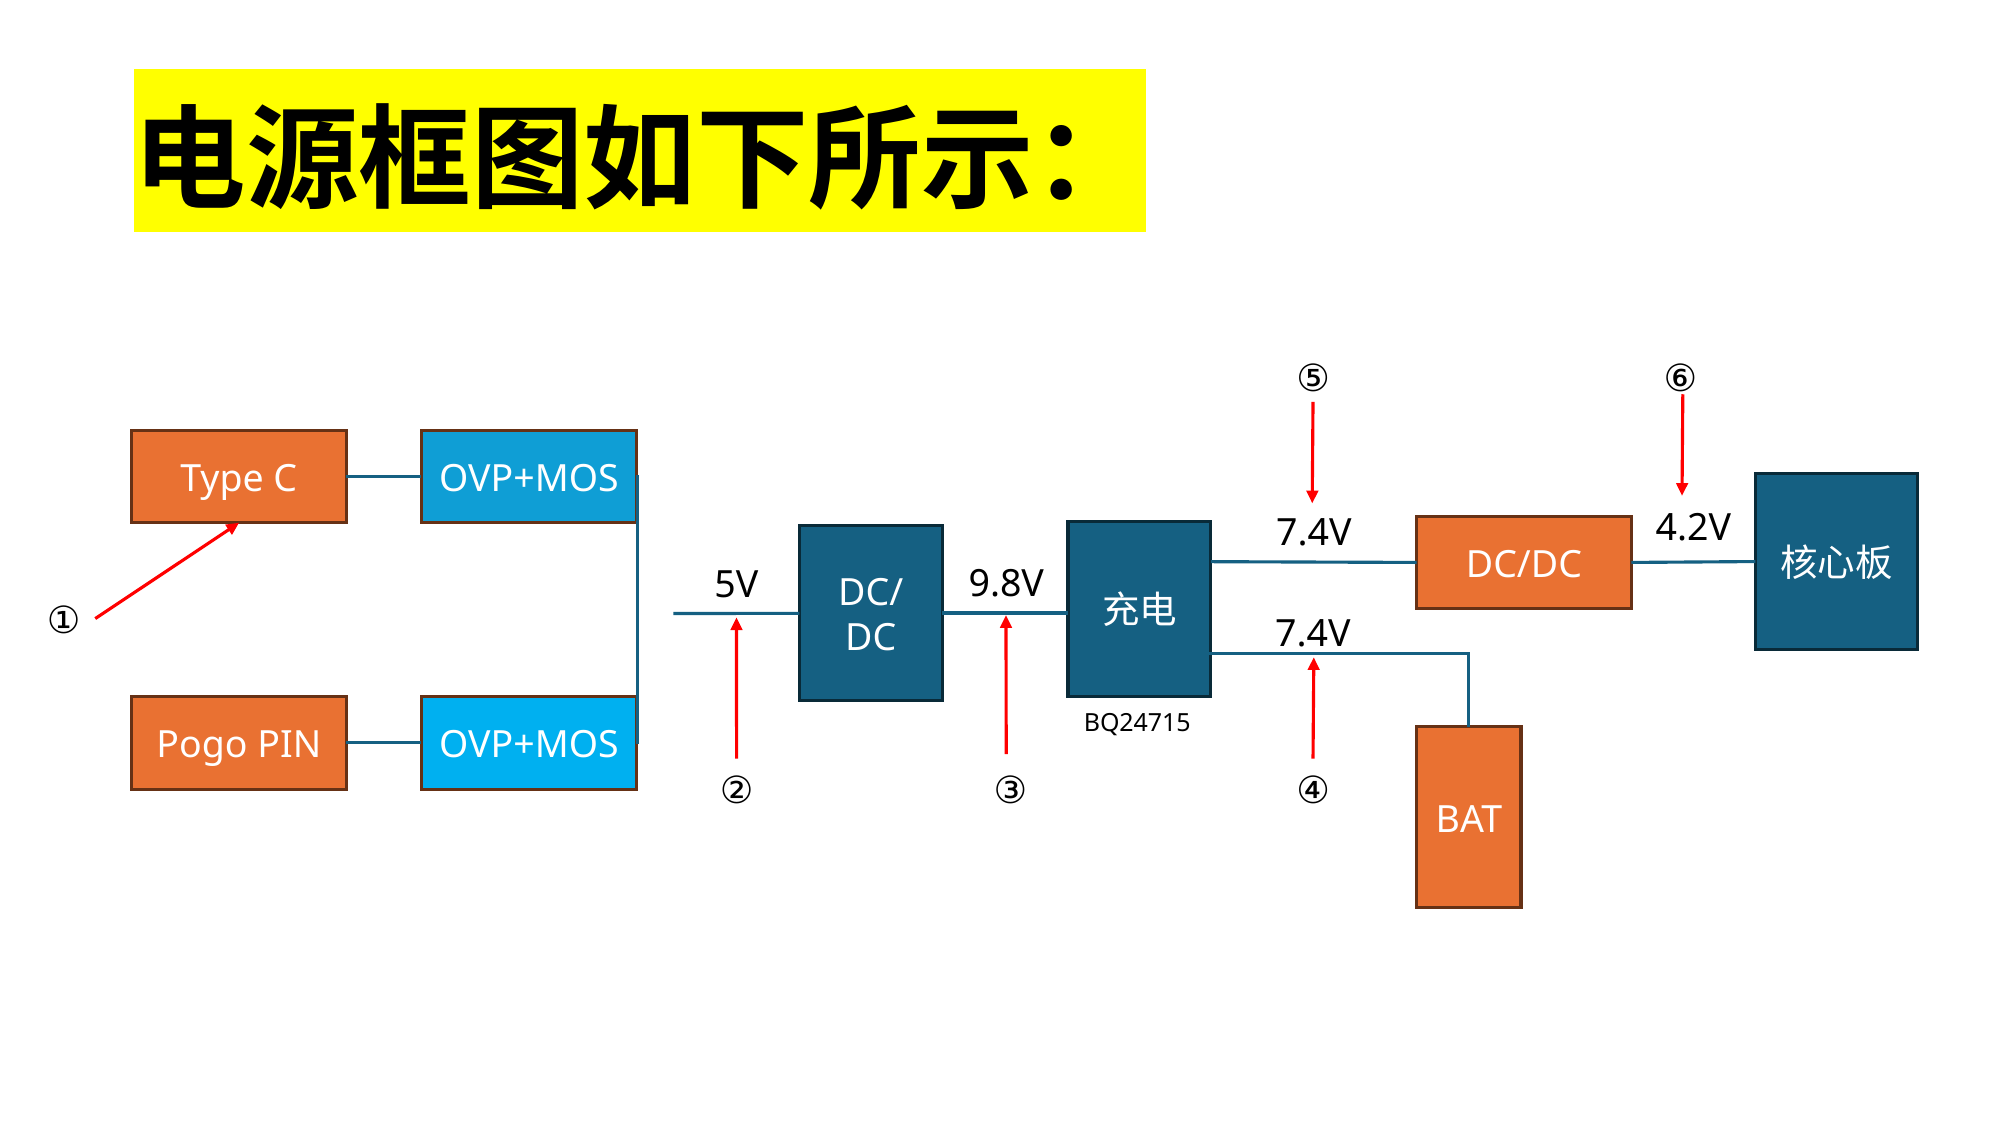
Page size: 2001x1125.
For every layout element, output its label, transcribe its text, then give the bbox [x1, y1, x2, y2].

text_box 7.4V [1261, 500, 1367, 561]
text_box 充电 [1066, 520, 1212, 698]
text_box 4.2V [1640, 495, 1746, 556]
text_box DC/DC [798, 524, 944, 702]
text_box 5V [699, 552, 773, 612]
text_box ③ [978, 758, 1042, 819]
text_box ⑥ [1648, 346, 1713, 406]
text_box 电源框图如下所示： [118, 79, 1423, 230]
text_box ① [32, 588, 96, 649]
text_box OVP+MOS [420, 695, 638, 791]
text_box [97, 522, 240, 620]
text_box BAT [1415, 725, 1523, 909]
text_box Pogo PIN [130, 695, 348, 791]
text_box DC/DC [1415, 515, 1633, 610]
text_box 核心板 [1754, 472, 1919, 651]
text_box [635, 476, 640, 744]
text_box 9.8V [953, 551, 1059, 611]
text_box ⑤ [1281, 346, 1345, 406]
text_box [1210, 653, 1470, 728]
text_box BQ24715 [1059, 698, 1215, 744]
text_box ④ [1281, 758, 1345, 819]
text_box OVP+MOS [420, 429, 638, 524]
text_box 7.4V [1260, 602, 1366, 653]
text_box Type C [130, 429, 348, 524]
text_box ② [705, 758, 769, 819]
